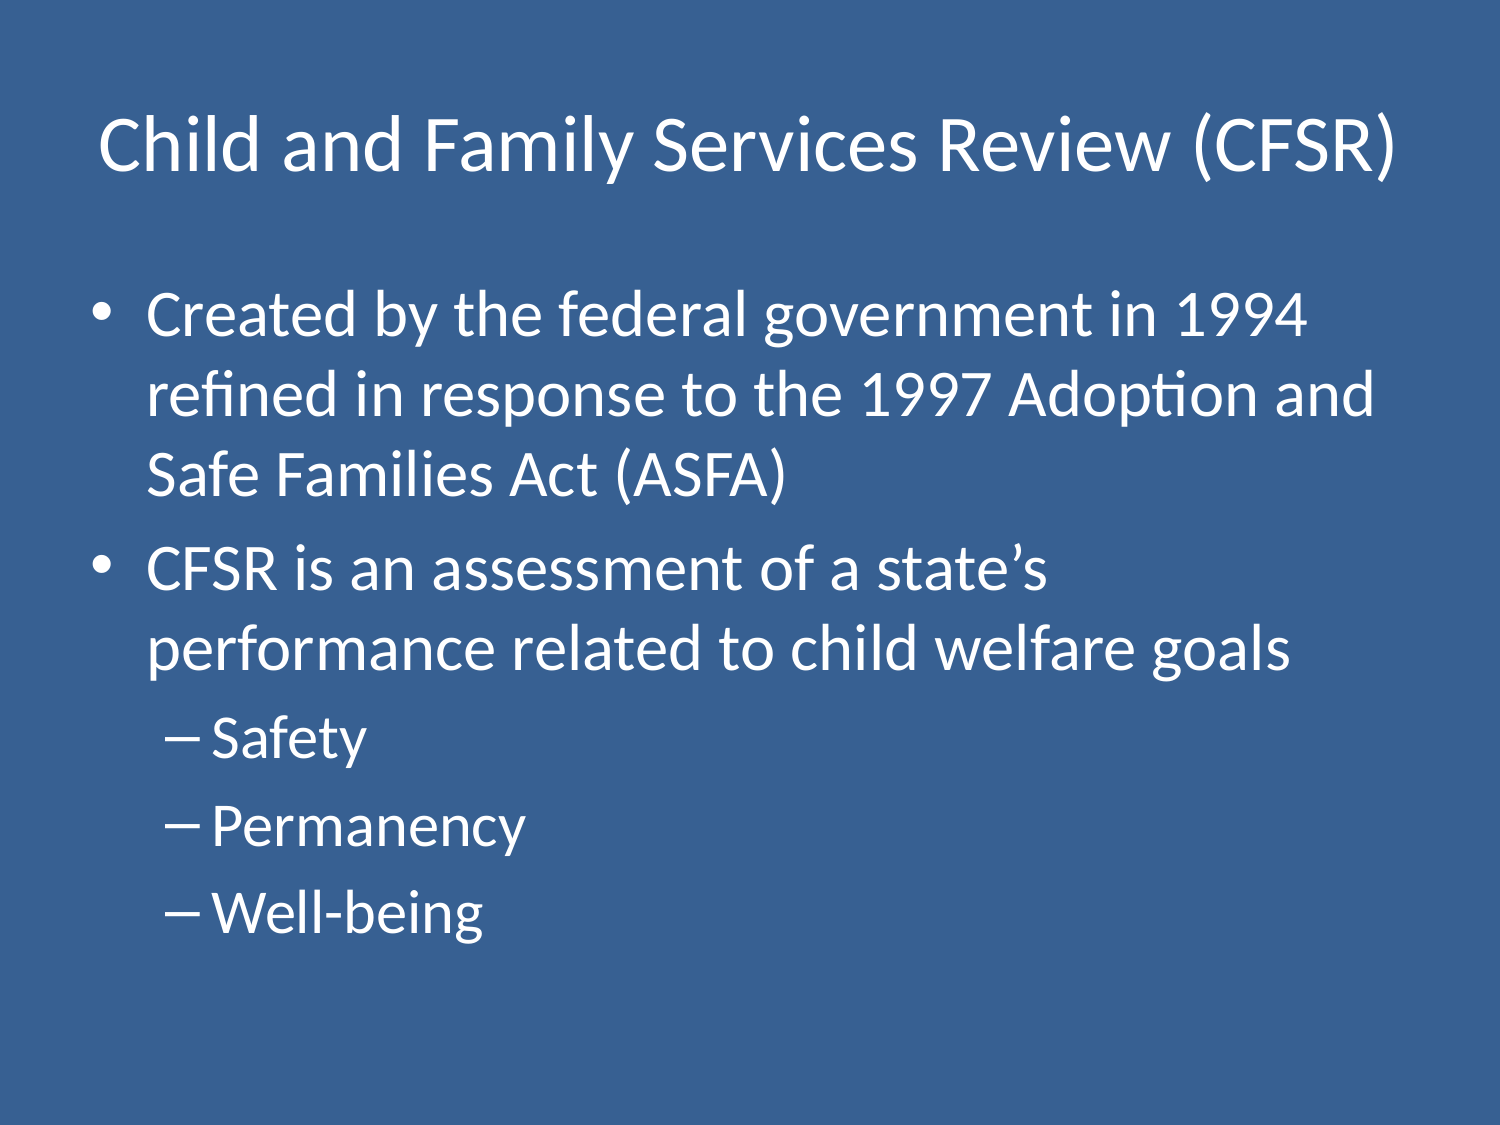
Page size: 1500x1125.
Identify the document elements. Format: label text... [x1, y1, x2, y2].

list Created by the federal government in 1994 refined in response to the 1997 Adoption and Safe Families Act (ASFA) CFSR is an assessment of a state’s performance related to child welfare goals Safety Permanency Well-being [75, 262, 1425, 1005]
title Child and Family Services Review (CFSR) [75, 45, 1425, 233]
